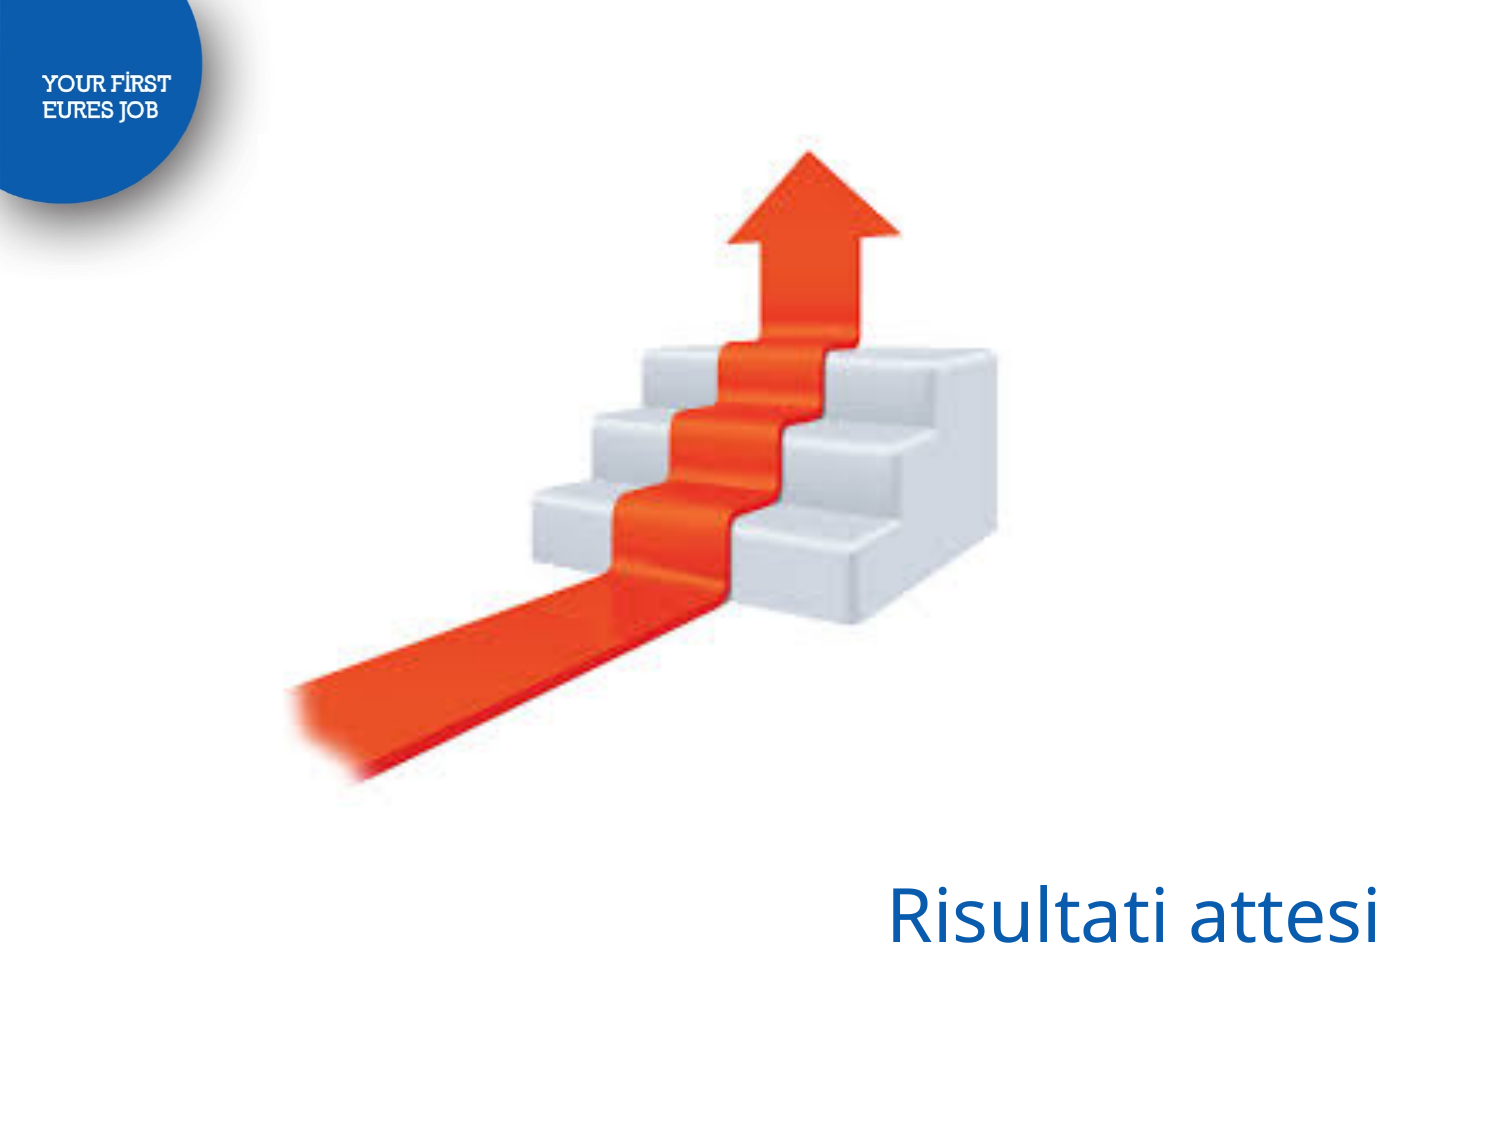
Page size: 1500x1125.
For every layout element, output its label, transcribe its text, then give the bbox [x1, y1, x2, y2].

text_box Risultati attesi [517, 801, 1398, 1023]
picture [0, 0, 1076, 831]
